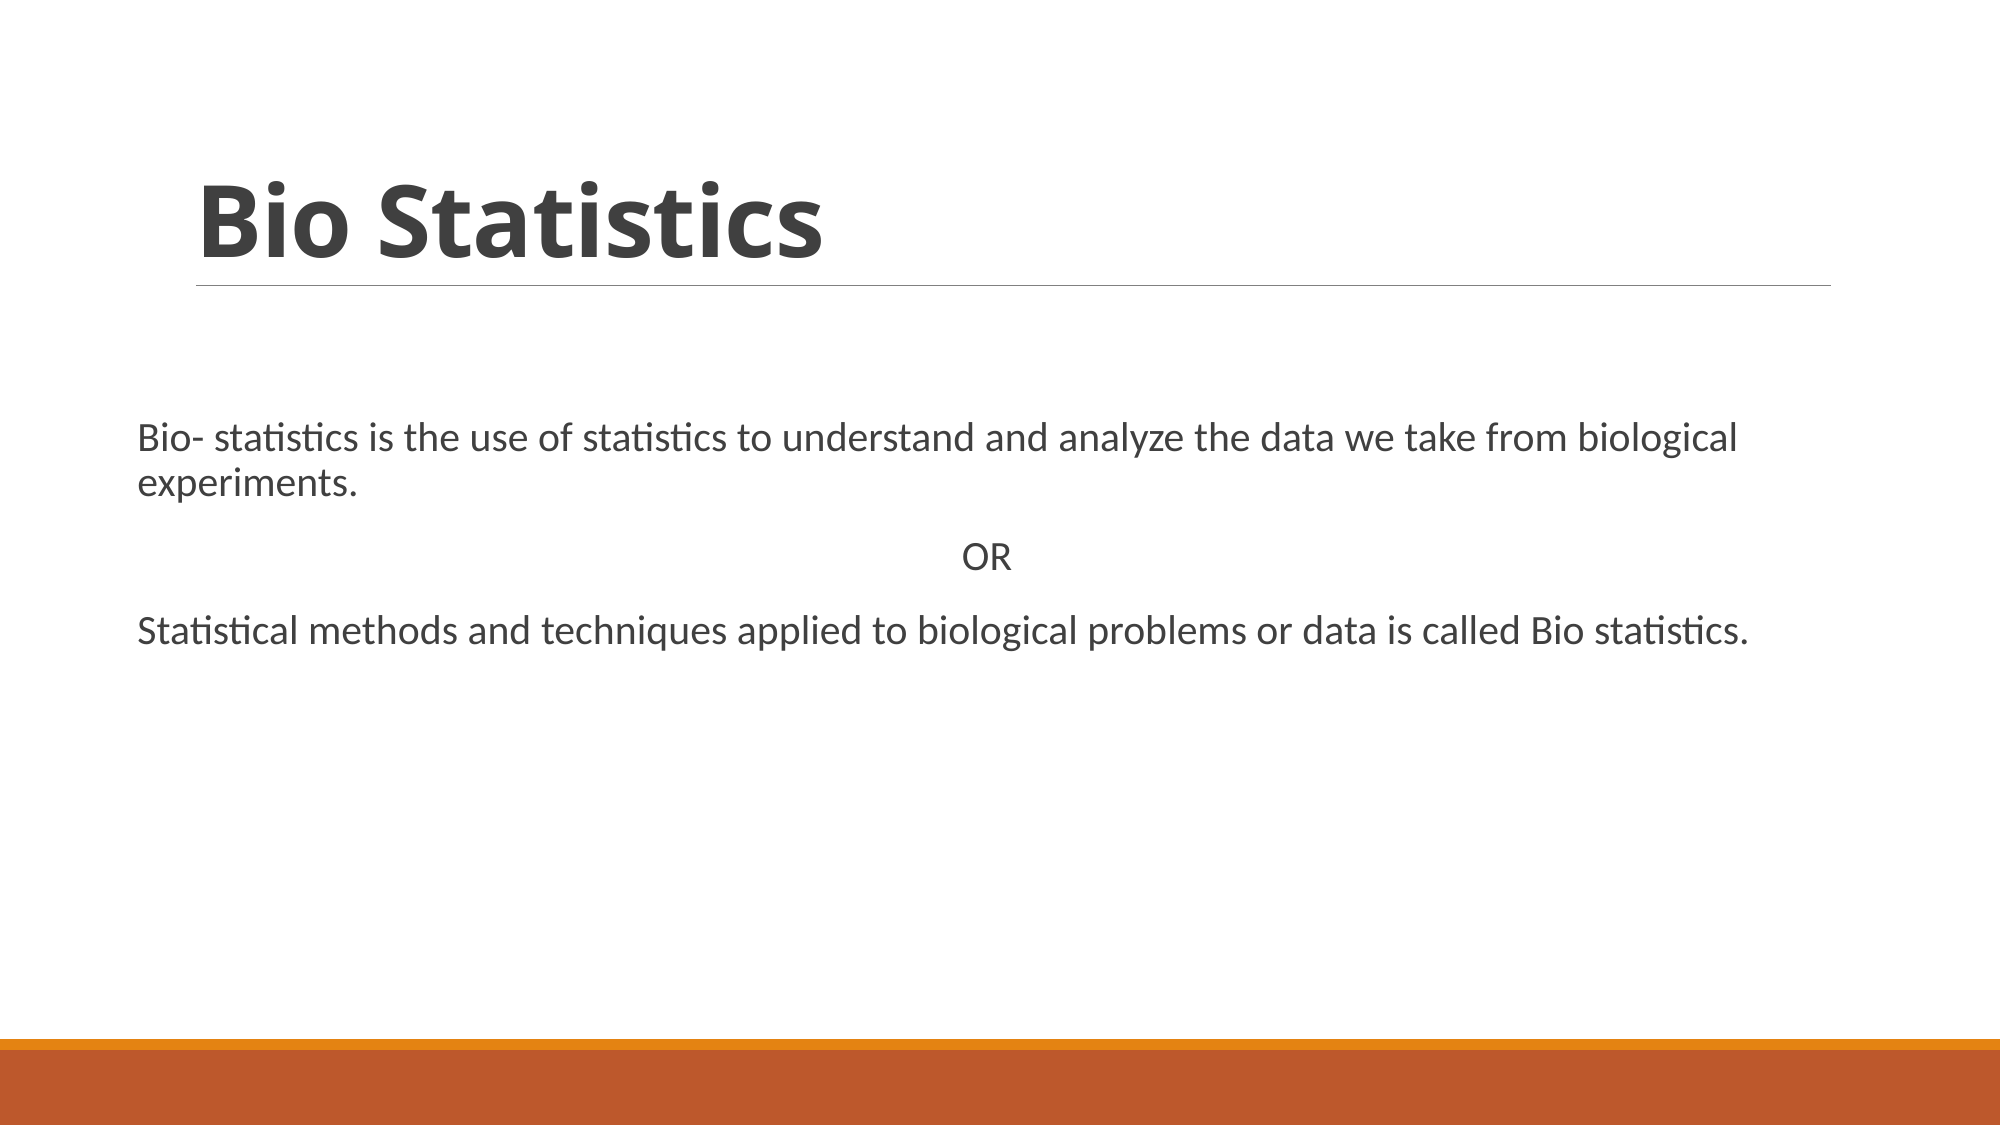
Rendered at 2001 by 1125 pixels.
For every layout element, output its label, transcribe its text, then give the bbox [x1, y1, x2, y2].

list Bio- statistics is the use of statistics to understand and analyze the data we take from biological experiments. OR Statistical methods and techniques applied to biological problems or data is called Bio statistics. [137, 328, 1837, 881]
title Bio Statistics [180, 47, 1830, 285]
